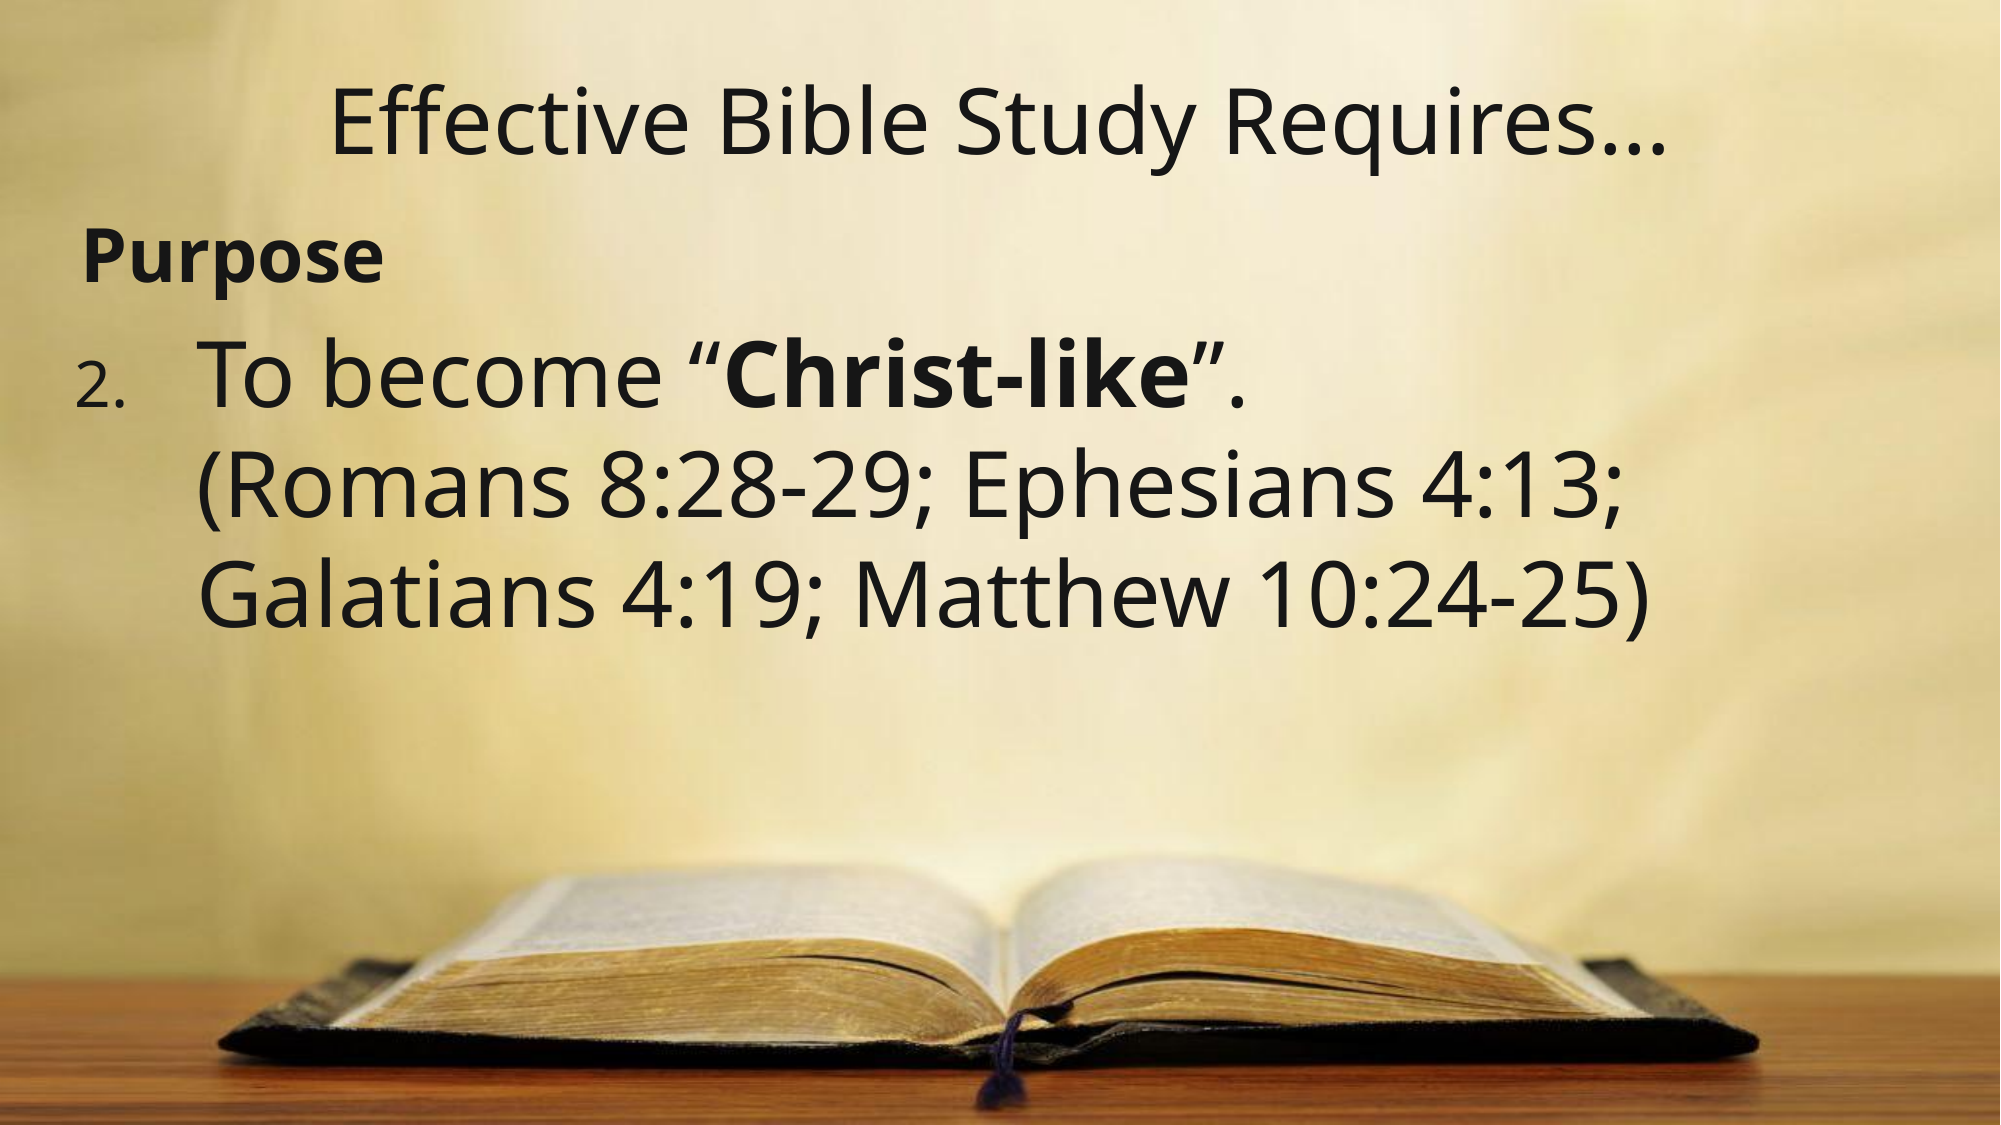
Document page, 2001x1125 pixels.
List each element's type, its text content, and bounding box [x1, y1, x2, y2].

picture [0, 0, 2000, 1125]
title Effective Bible Study Requires… [174, 0, 1826, 199]
list Purpose To become “Christ-like”. (Romans 8:28-29; Ephesians 4:13; Galatians 4:19; Matthew 10:24-25) [49, 199, 1963, 1053]
